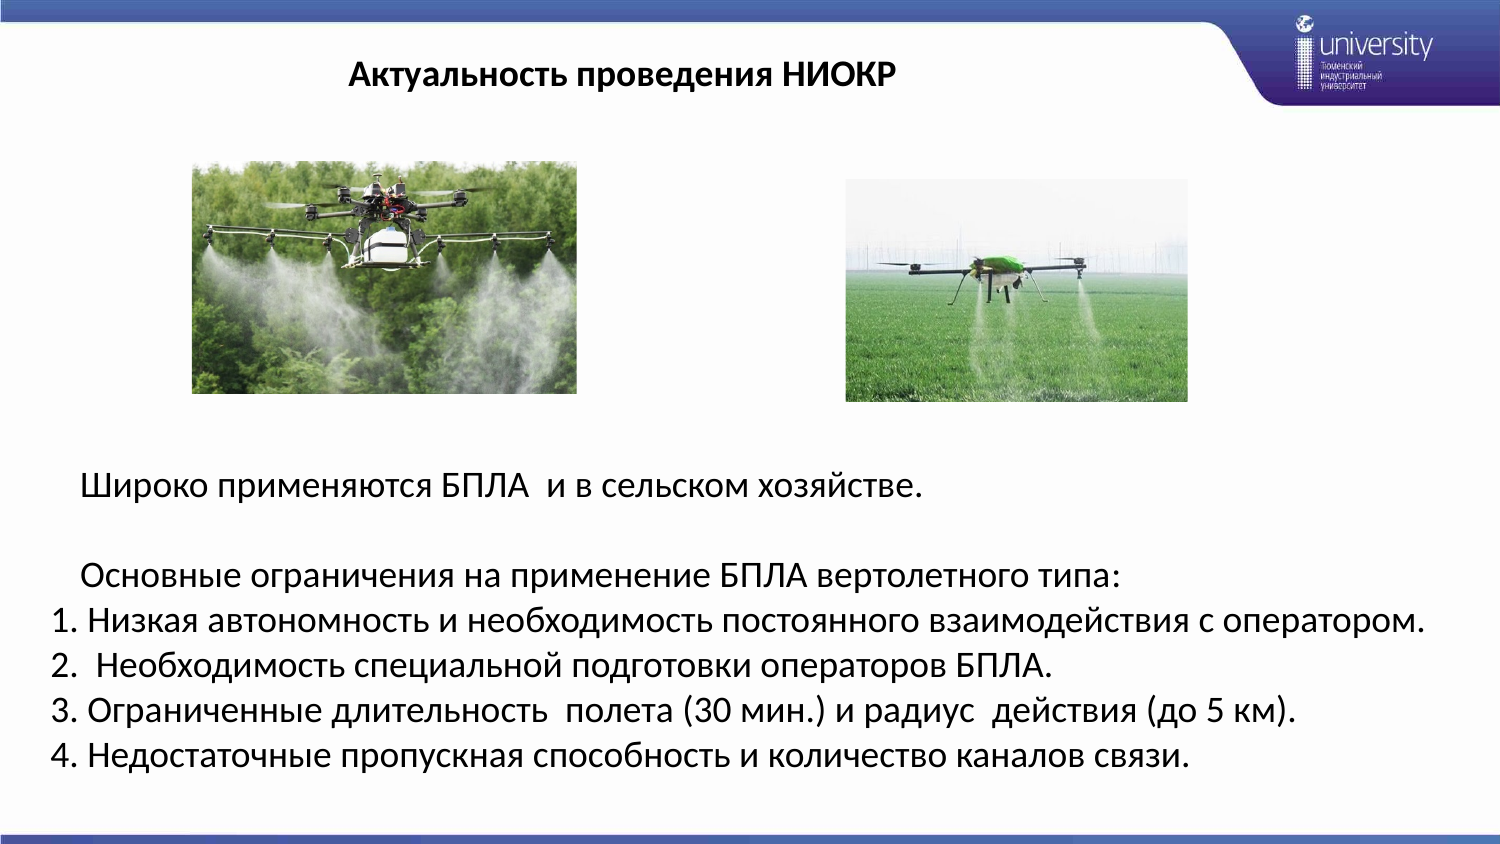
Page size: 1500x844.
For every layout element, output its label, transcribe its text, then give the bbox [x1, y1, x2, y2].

picture [0, 0, 1500, 844]
text_box Актуальность проведения НИОКР [333, 41, 912, 102]
text_box Широко применяются БПЛА и в сельском хозяйстве. Основные ограничения на применение БПЛА вертолетного типа: 1. Низкая автономность и необходимость постоянного взаимодействия с оператором. 2. Необходимость специальной подготовки операторов БПЛА. 3. Ограниченные длительность полета (30 мин.) и радиус действия (до 5 км). 4. Недостаточные пропускная способность и количество каналов связи. [35, 453, 1469, 783]
